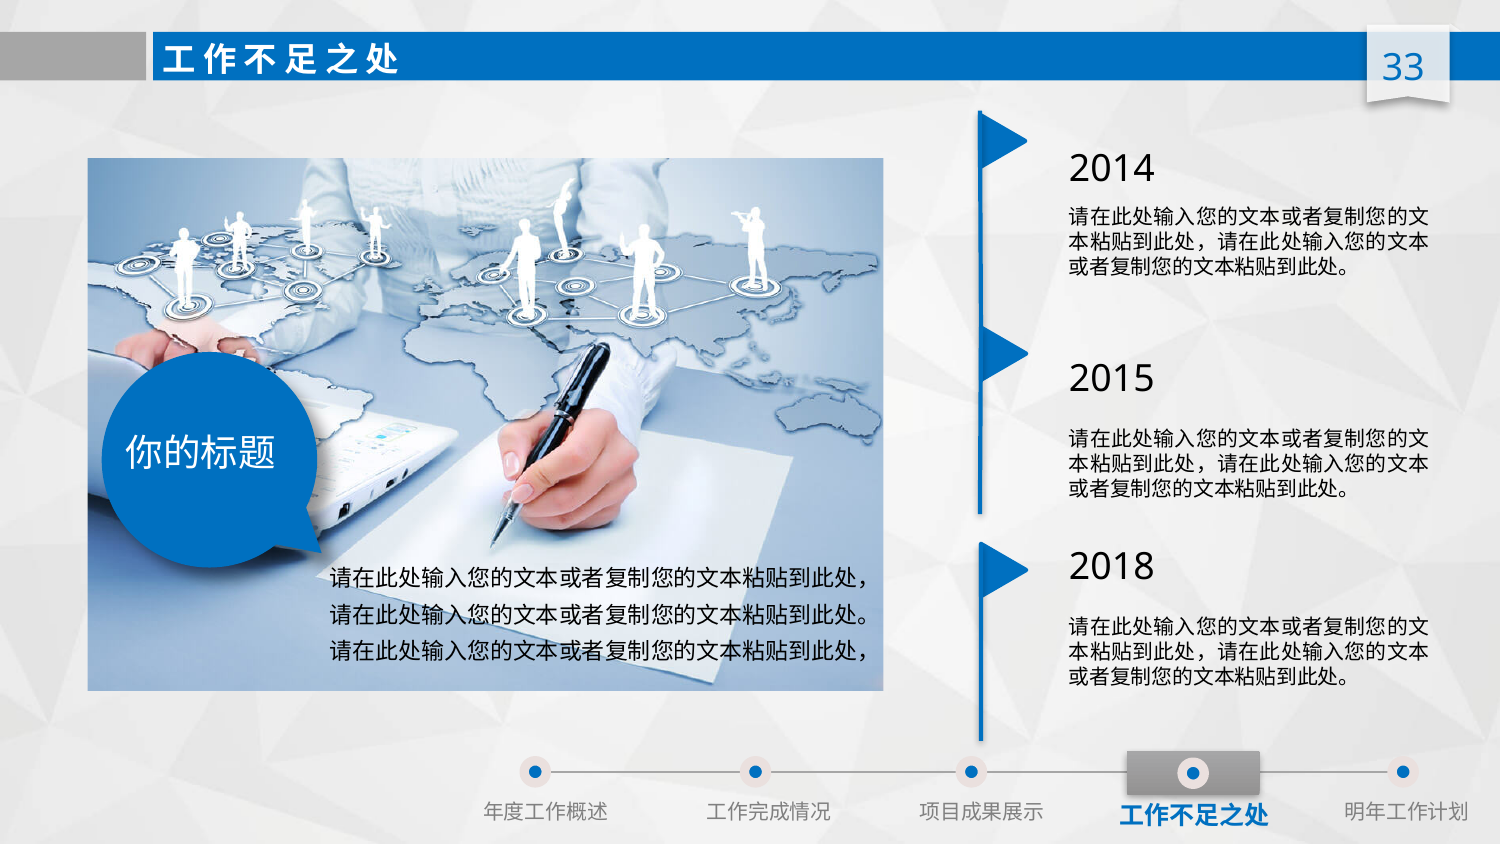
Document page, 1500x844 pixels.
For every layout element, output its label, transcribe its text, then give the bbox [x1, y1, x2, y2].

text_box [86, 157, 886, 693]
text_box [271, 514, 954, 679]
text_box 2014 [1057, 138, 1190, 195]
text_box 工 作 不 足 之 处 [147, 31, 491, 86]
text_box 2018 [1057, 536, 1190, 594]
picture [0, 0, 1500, 31]
text_box 请在此处输入您的文本或者复制您的文本粘贴到此处，请在此处输入您的文本或者复制您的文本粘贴到此处。 [1057, 198, 1441, 285]
text_box 请在此处输入您的文本或者复制您的文本粘贴到此处，请在此处输入您的文本或者复制您的文本粘贴到此处。 [1057, 420, 1441, 507]
text_box 请在此处输入您的文本或者复制您的文本粘贴到此处， 请在此处输入您的文本或者复制您的文本粘贴到此处。 请在此处输入您的文本或者复制您的文本粘贴到此处， [317, 557, 893, 670]
text_box 请在此处输入您的文本或者复制您的文本粘贴到此处，请在此处输入您的文本或者复制您的文本粘贴到此处。 [1057, 608, 1441, 695]
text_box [980, 543, 1027, 741]
picture [0, 81, 1500, 844]
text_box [101, 351, 328, 568]
text_box 2015 [1057, 348, 1190, 405]
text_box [979, 327, 1027, 515]
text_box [979, 110, 1026, 297]
